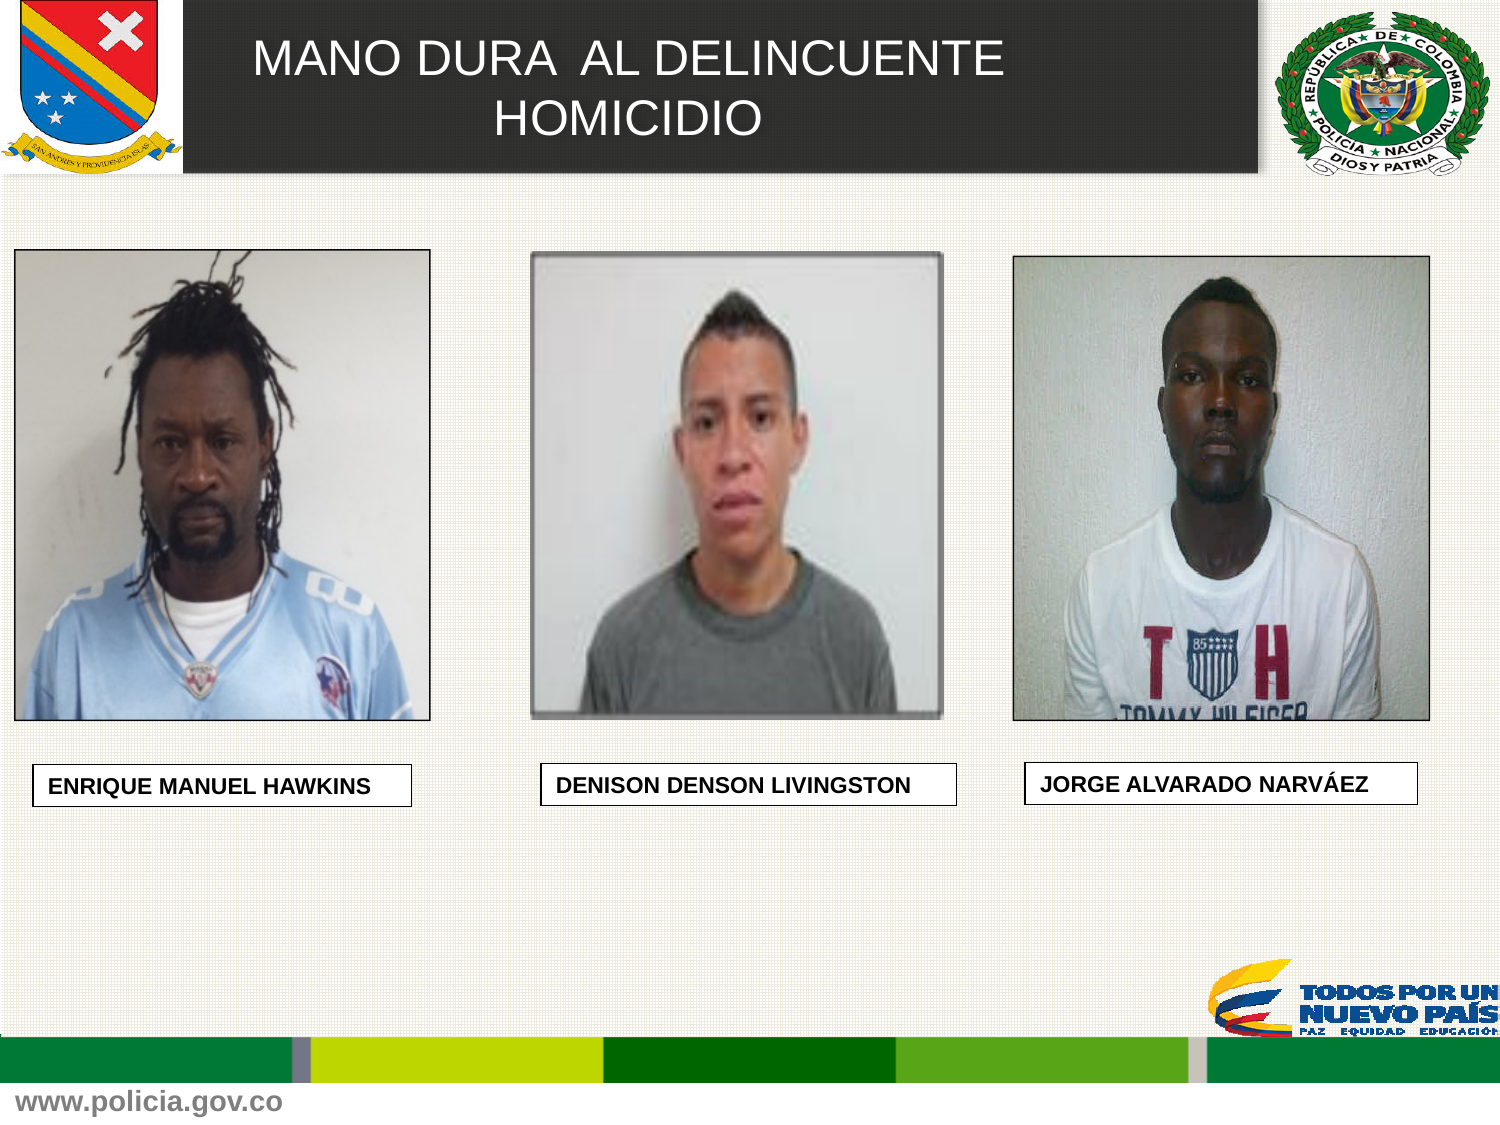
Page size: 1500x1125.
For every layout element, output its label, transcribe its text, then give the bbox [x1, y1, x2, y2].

text_box ENRIQUE MANUEL HAWKINS [33, 764, 412, 807]
picture [529, 251, 945, 721]
picture [1274, 12, 1490, 176]
picture [15, 250, 430, 720]
picture [0, 0, 184, 174]
text_box MANO DURA AL DELINCUENTE HOMICIDIO [185, 0, 1260, 176]
text_box DENISON DENSON LIVINGSTON [541, 763, 957, 806]
picture [0, 1039, 1500, 1123]
text_box [0, 0, 1500, 1039]
picture [1013, 256, 1429, 720]
picture [637, 958, 1500, 1037]
text_box JORGE ALVARADO NARVÁEZ [1025, 762, 1418, 805]
